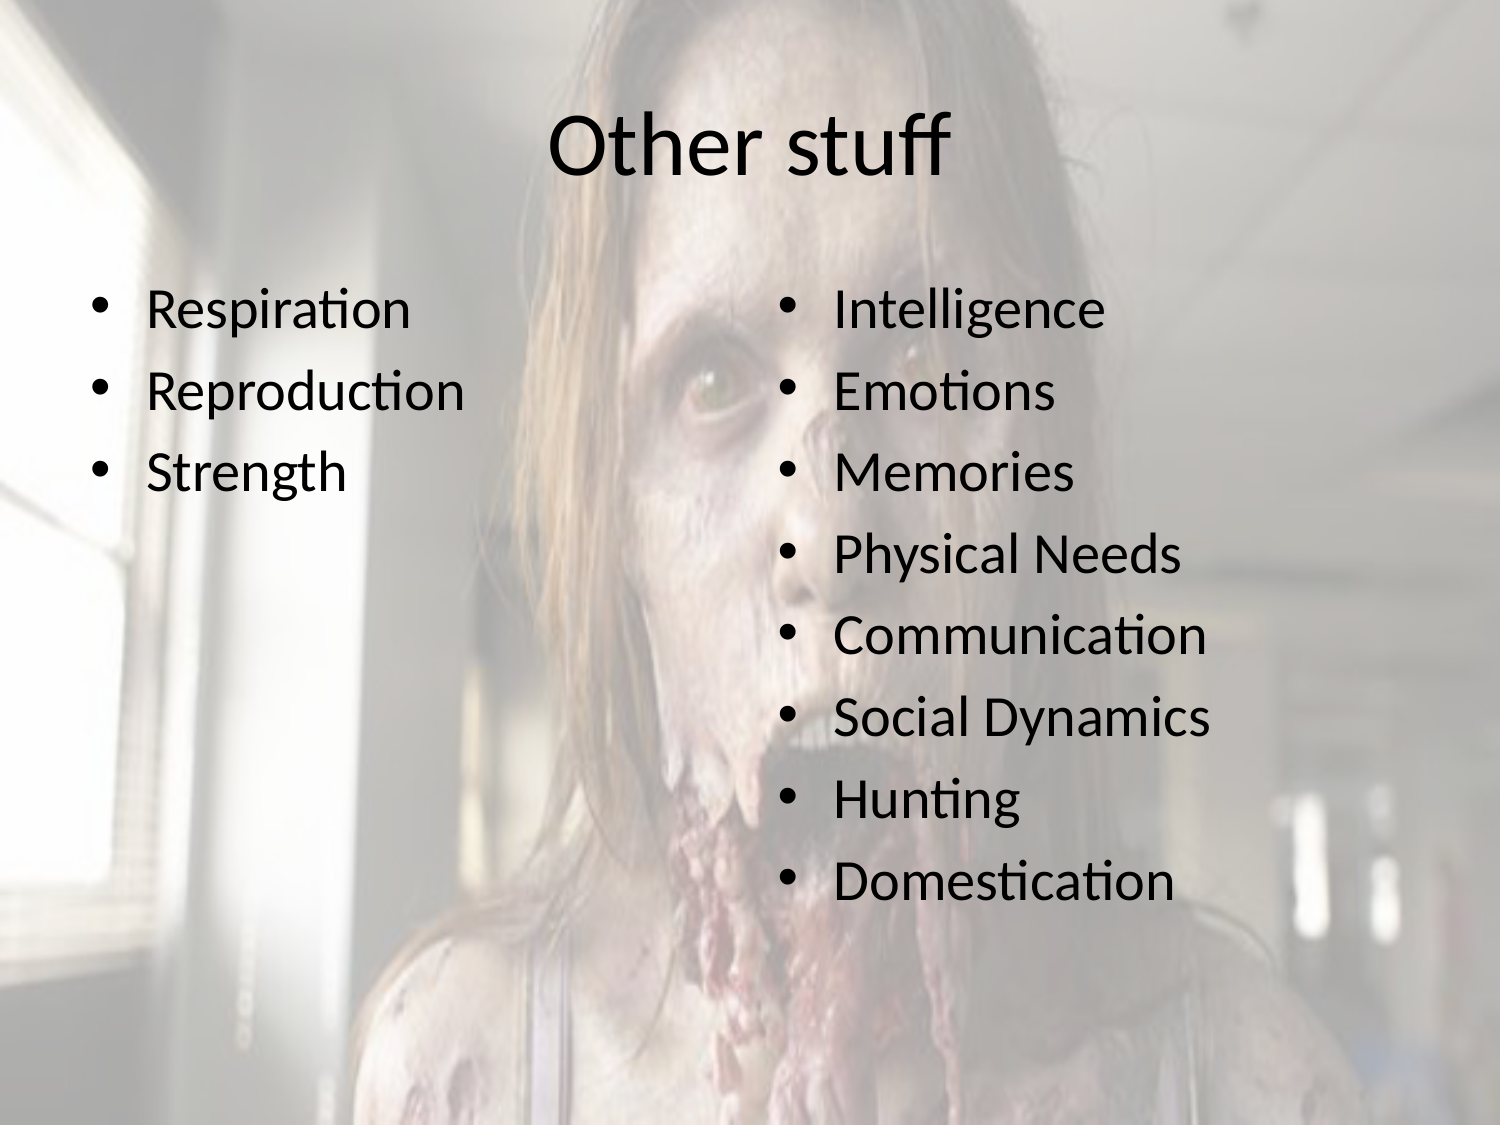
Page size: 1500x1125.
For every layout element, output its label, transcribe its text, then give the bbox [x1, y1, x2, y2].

title Other stuff [75, 45, 1425, 233]
list Respiration Reproduction Strength [75, 262, 738, 1005]
list Intelligence Emotions Memories Physical Needs Communication Social Dynamics Hunting Domestication [762, 262, 1425, 1005]
